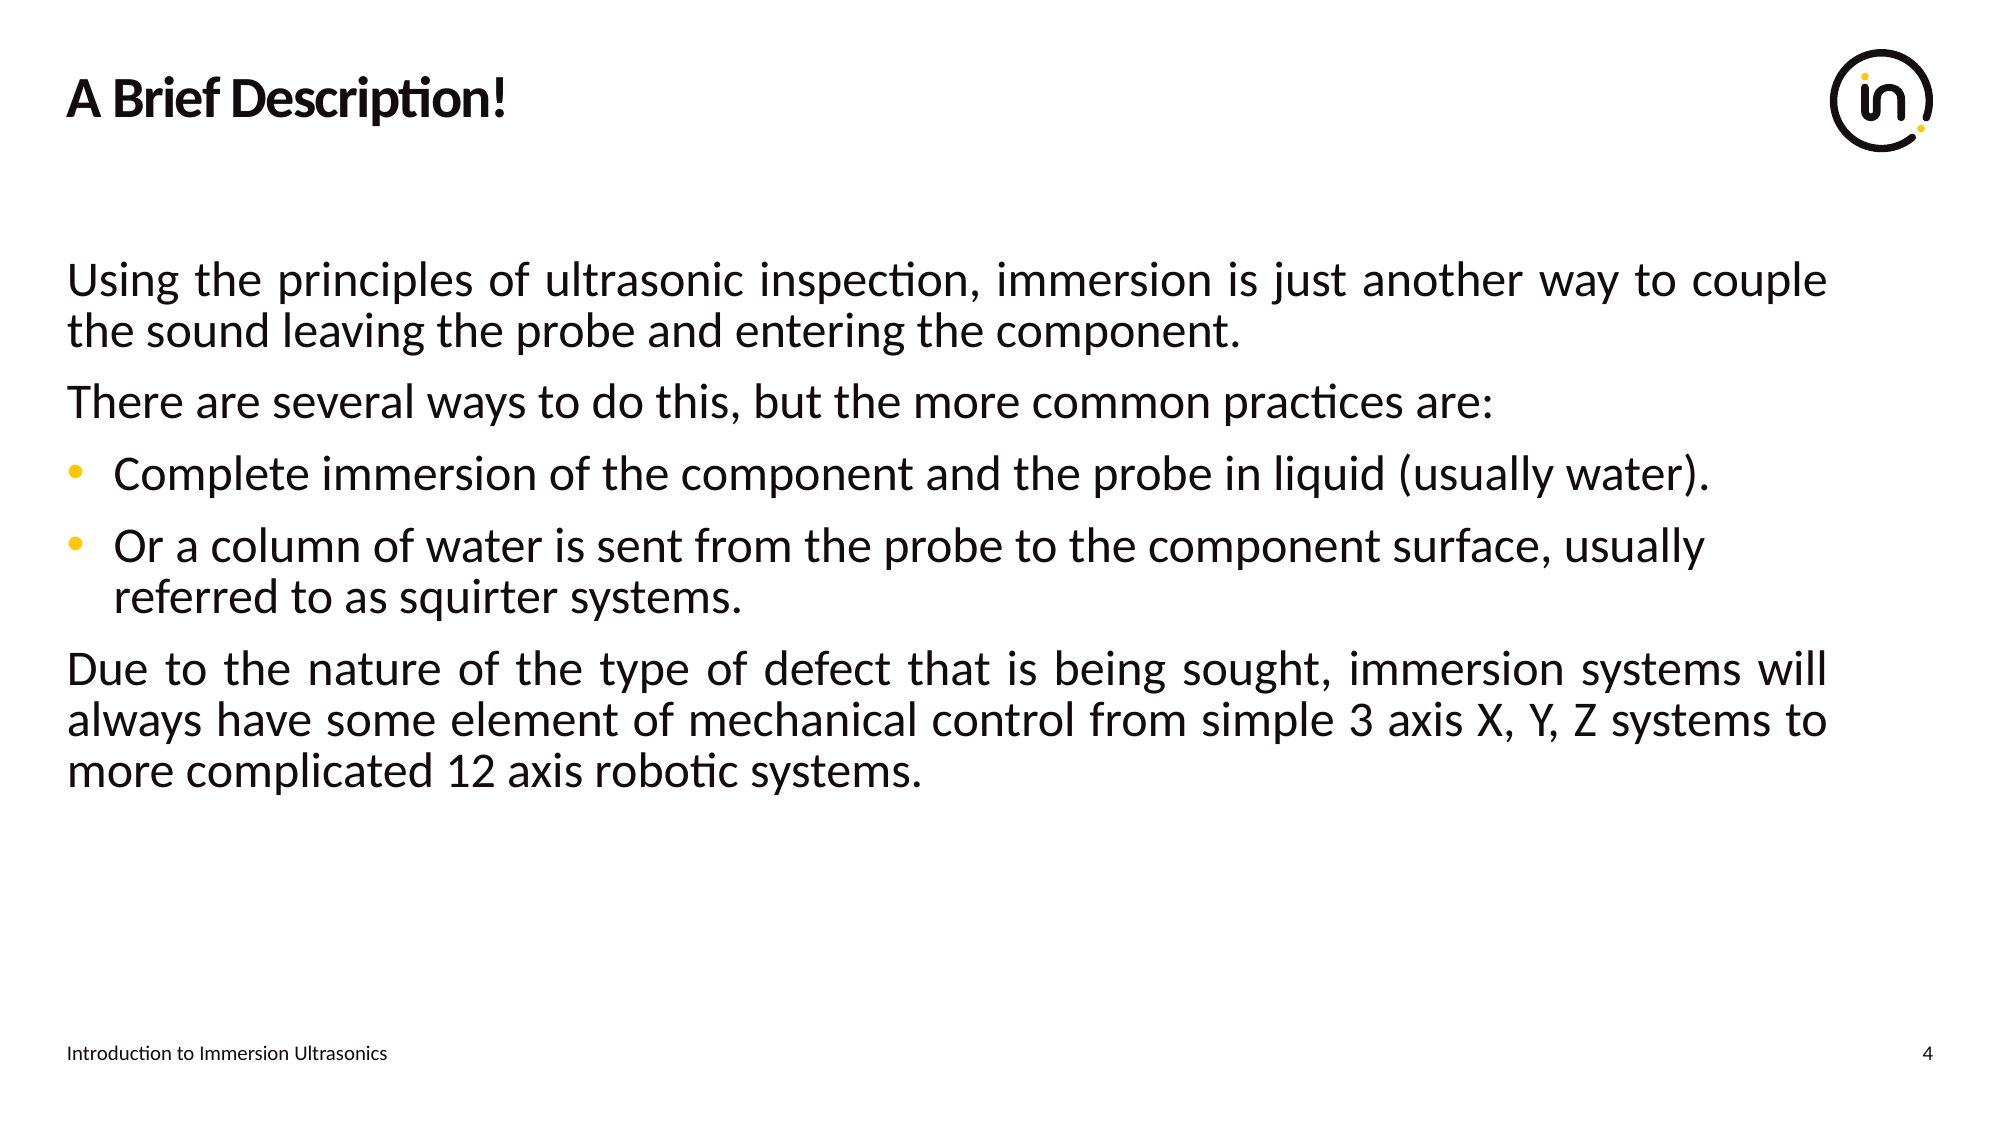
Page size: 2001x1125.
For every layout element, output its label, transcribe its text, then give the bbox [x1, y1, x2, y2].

slide_number 4 [1808, 1040, 1934, 1064]
title A Brief Description! [66, 72, 1830, 193]
list Using the principles of ultrasonic inspection, immersion is just another way to couple the sound leaving the probe and entering the component. There are several ways to do this, but the more common practices are: Complete immersion of the component and the probe in liquid (usually water). Or a column of water is sent from the probe to the component surface, usually referred to as squirter systems. Due to the nature of the type of defect that is being sought, immersion systems will always have some element of mechanical control from simple 3 axis X, Y, Z systems to more complicated 12 axis robotic systems. [66, 255, 1830, 977]
footer Introduction to Immersion Ultrasonics [66, 1040, 754, 1064]
